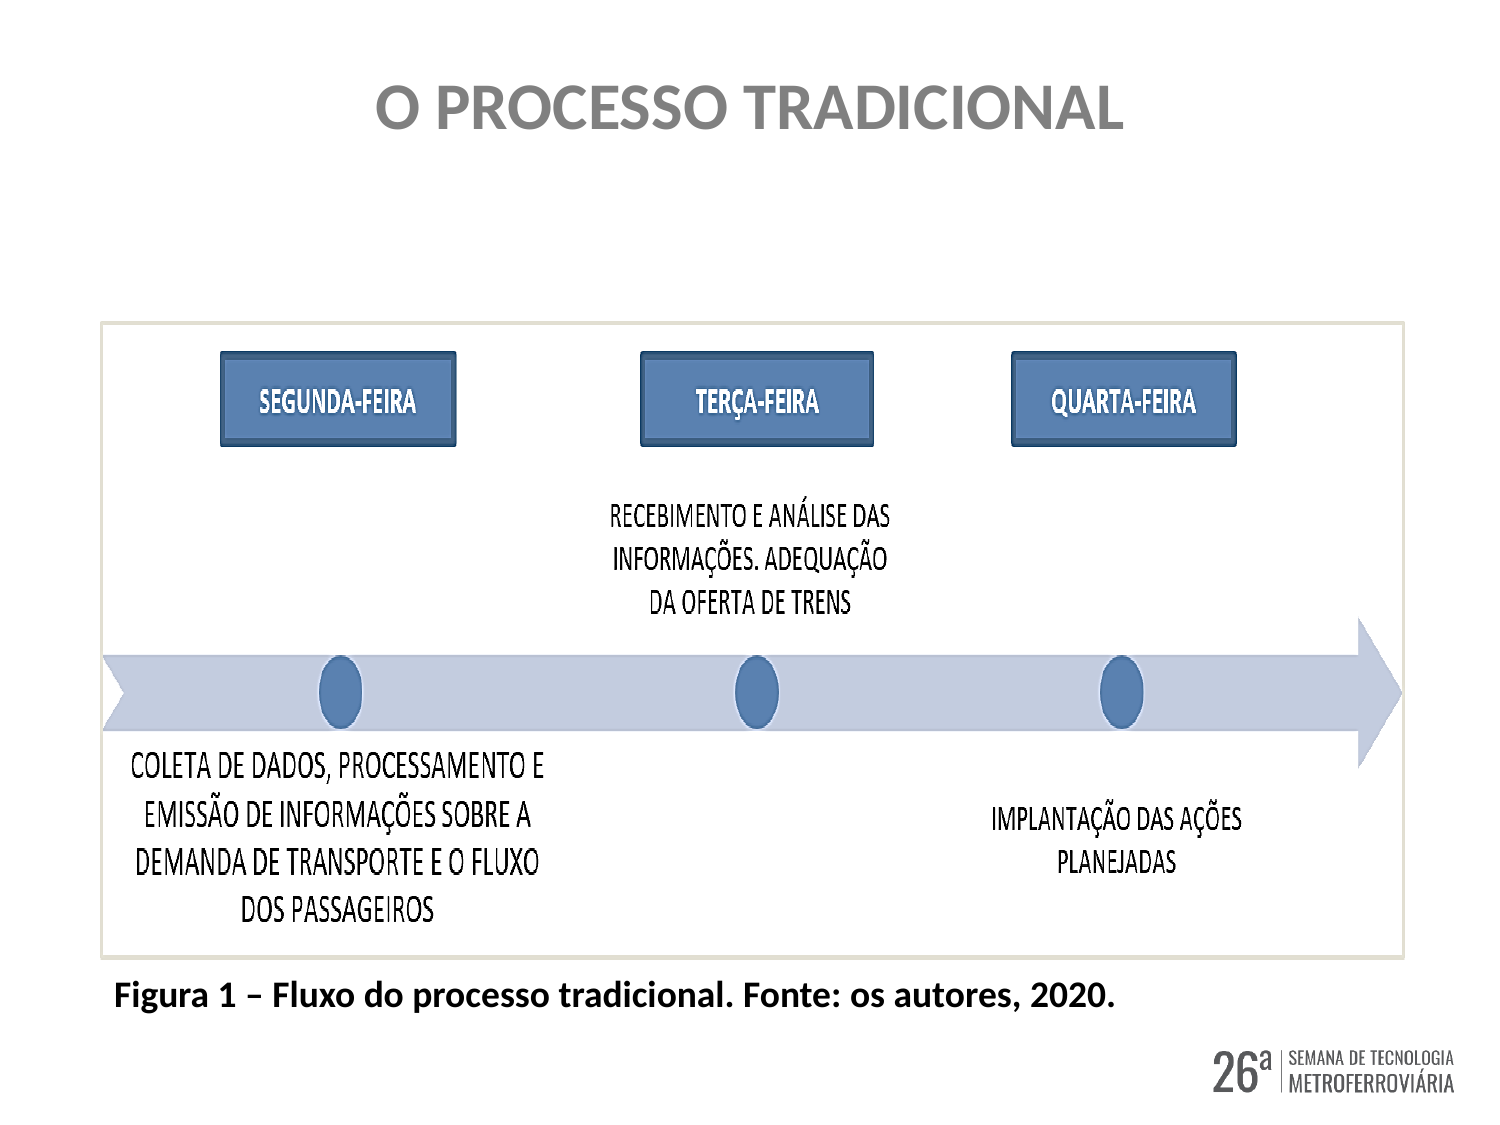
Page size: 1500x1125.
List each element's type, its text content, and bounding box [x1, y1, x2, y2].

picture [1190, 1024, 1470, 1115]
text_box O PROCESSO TRADICIONAL [170, 55, 1330, 150]
text_box Figura 1 – Fluxo do processo tradicional. Fonte: os autores, 2020. [99, 963, 1406, 1023]
picture [99, 317, 1406, 963]
